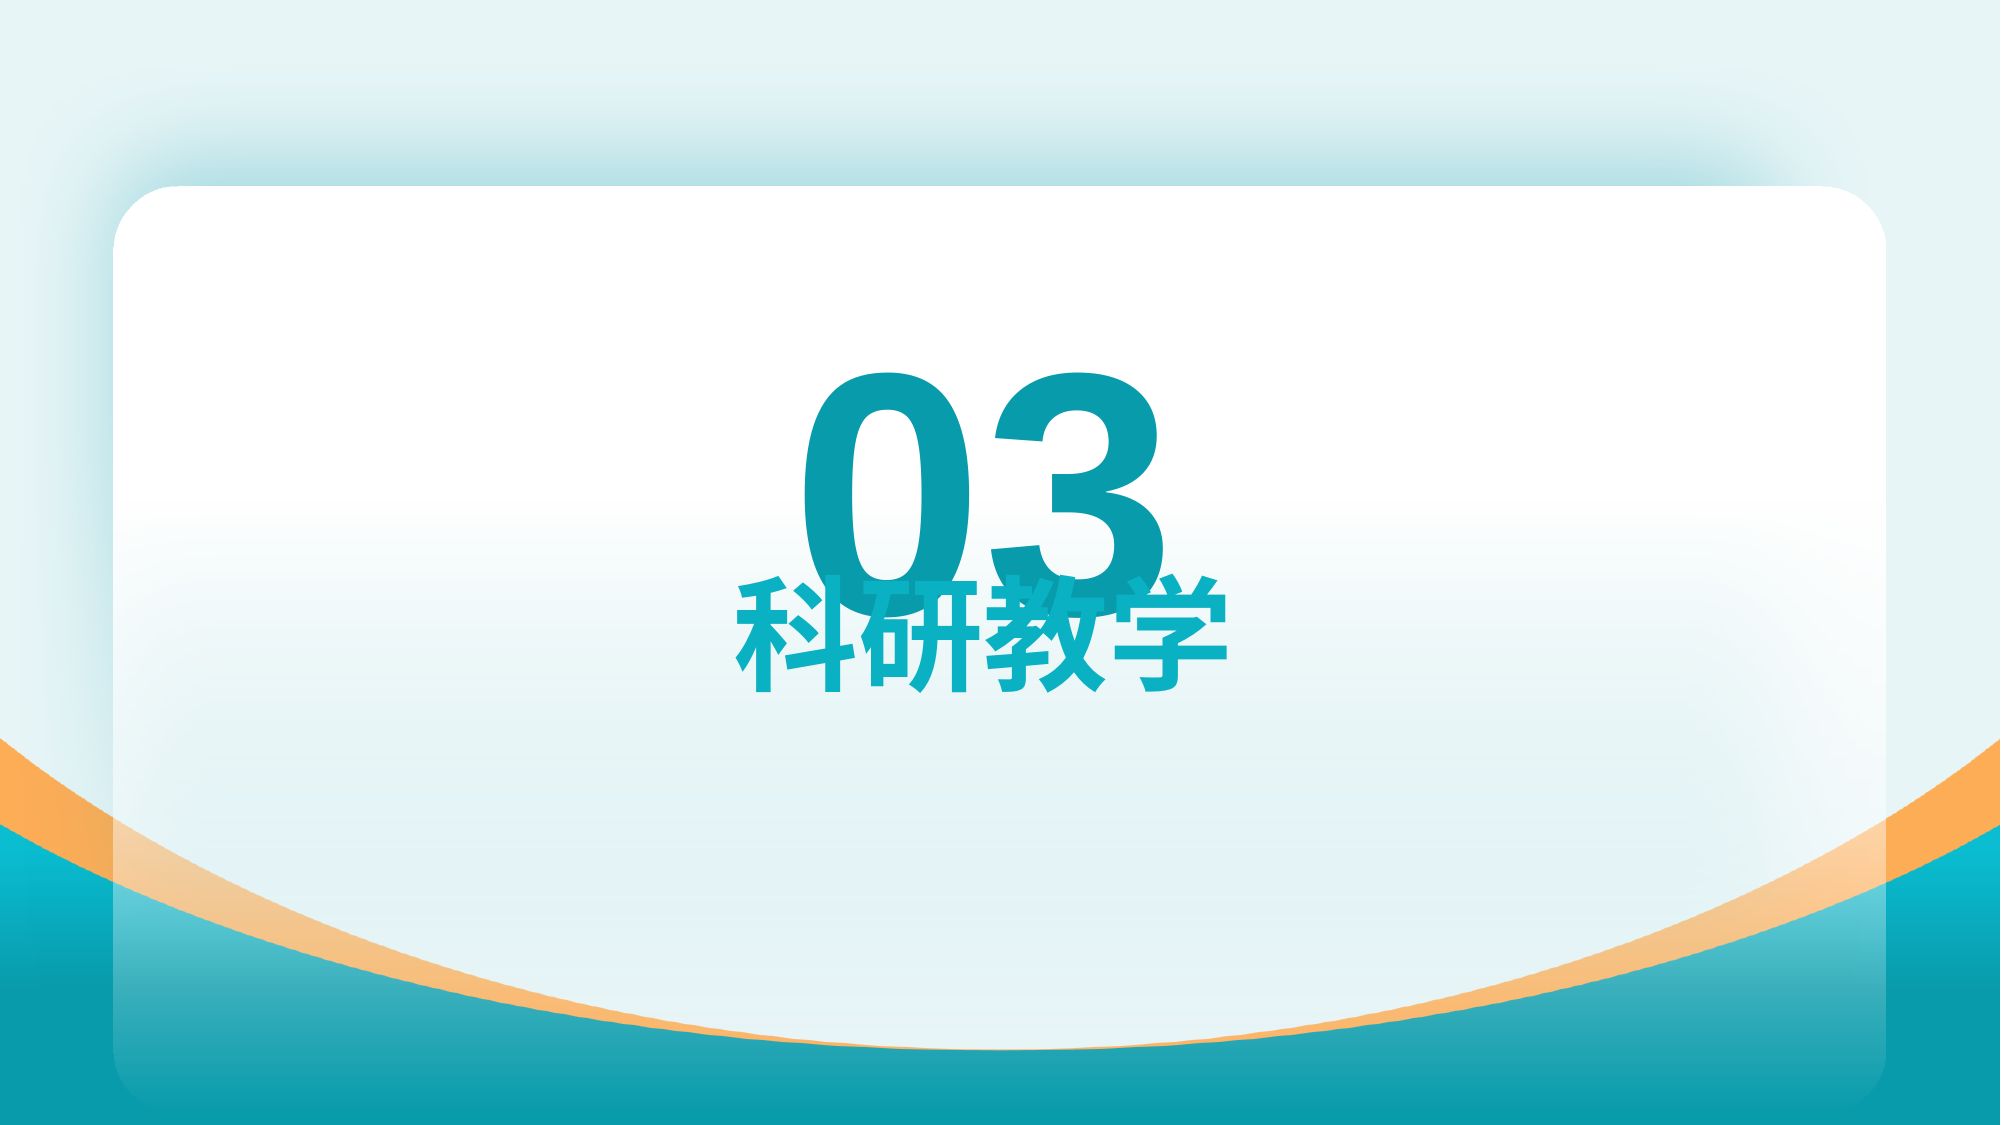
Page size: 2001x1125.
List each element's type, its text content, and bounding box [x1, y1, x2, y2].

text_box 科研教学 [513, 548, 1455, 715]
picture [0, 0, 2000, 1125]
text_box [112, 185, 1887, 1115]
text_box 03 [705, 261, 1262, 548]
